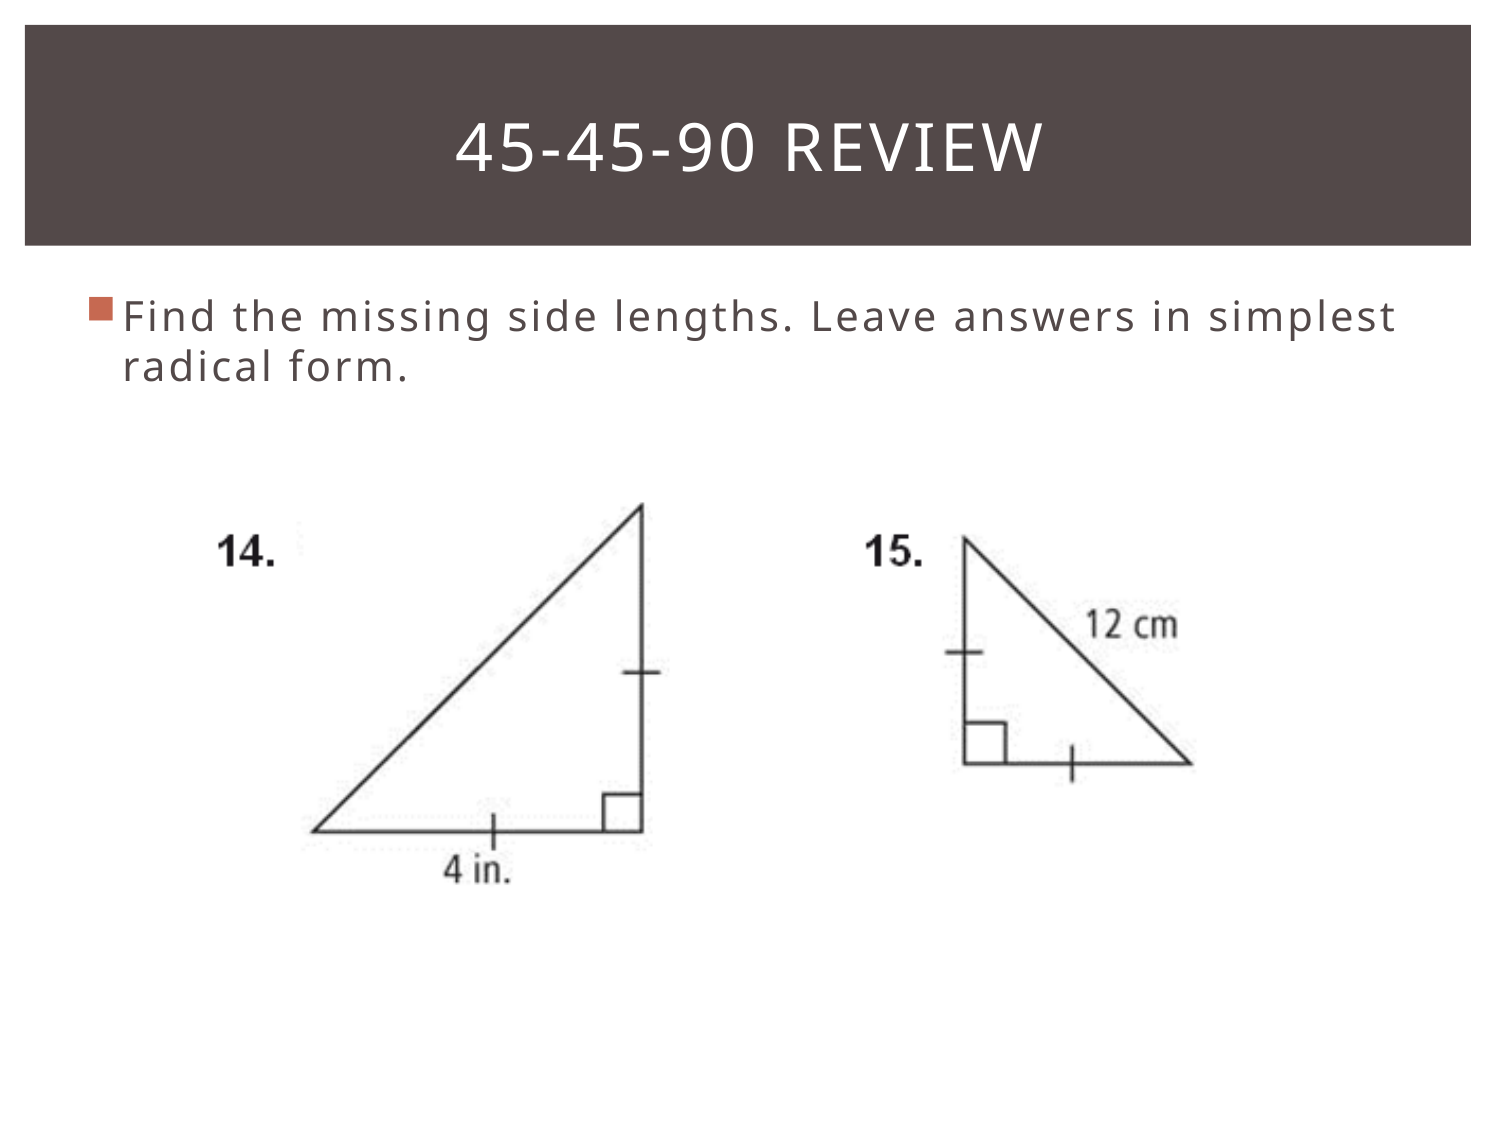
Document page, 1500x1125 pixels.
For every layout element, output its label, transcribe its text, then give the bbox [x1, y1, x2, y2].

list Find the missing side lengths. Leave answers in simplest radical form. [62, 281, 1442, 1005]
picture [199, 500, 1253, 902]
title 45-45-90 review [62, 58, 1438, 232]
